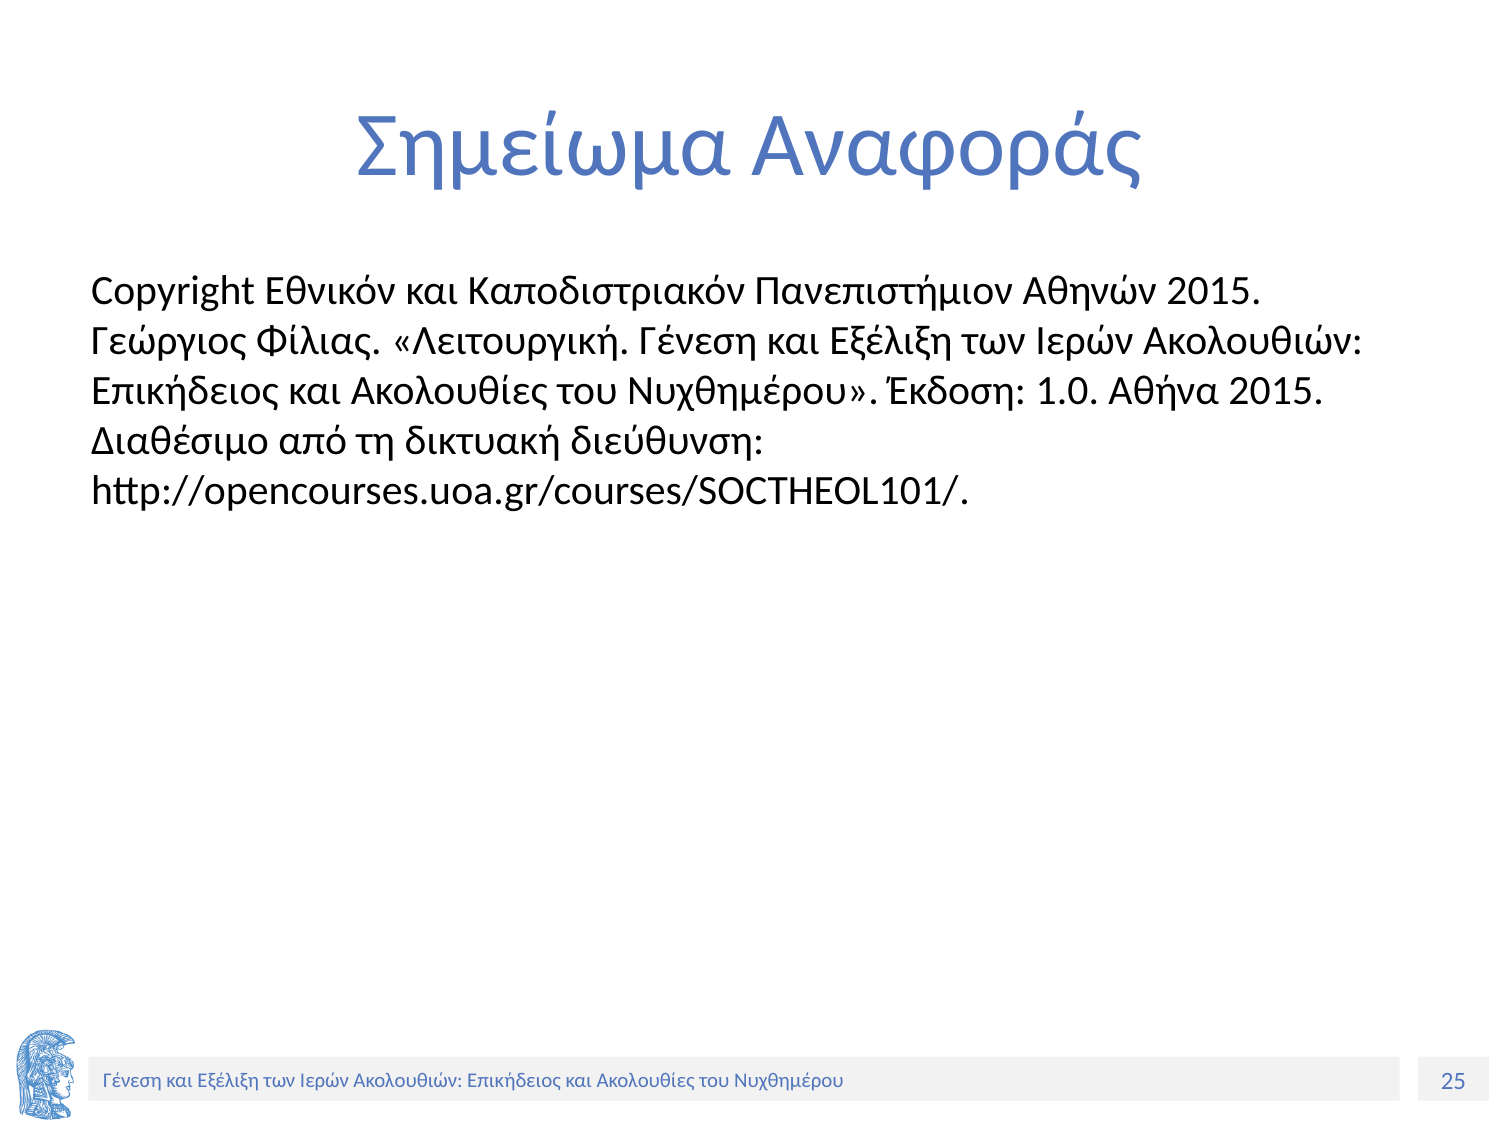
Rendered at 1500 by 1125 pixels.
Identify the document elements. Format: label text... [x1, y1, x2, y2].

picture [9, 1026, 81, 1120]
list Copyright Εθνικόν και Καποδιστριακόν Πανεπιστήμιον Αθηνών 2015. Γεώργιος Φίλιας. «Λειτουργική. Γένεση και Εξέλιξη των Ιερών Ακολουθιών: Επικήδειος και Ακολουθίες του Νυχθημέρου». Έκδοση: 1.0. Αθήνα 2015. Διαθέσιμο από τη δικτυακή διεύθυνση: http://opencourses.uoa.gr/courses/SOCTHEOL101/. [76, 255, 1427, 998]
title Σημείωμα Αναφοράς [75, 45, 1425, 233]
